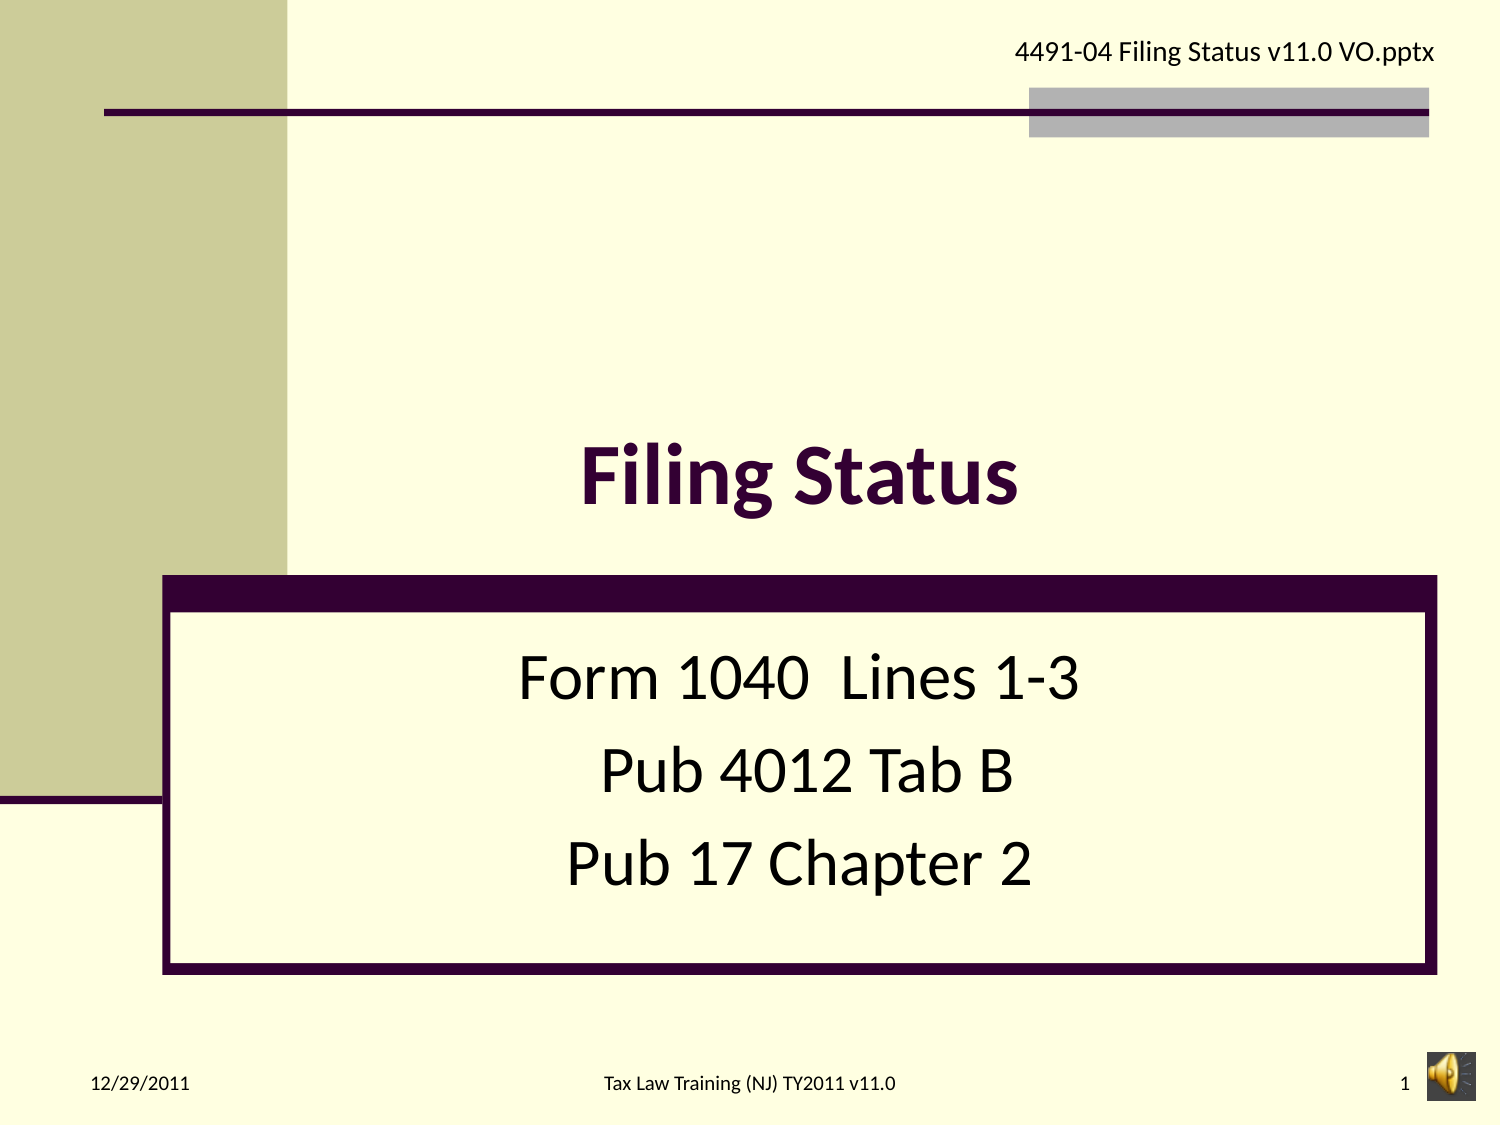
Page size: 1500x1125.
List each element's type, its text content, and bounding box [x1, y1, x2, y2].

slide_number 1 [1074, 1049, 1426, 1103]
subtitle Form 1040 Lines 1-3 Pub 4012 Tab B Pub 17 Chapter 2 [187, 624, 1413, 950]
picture [1426, 1051, 1477, 1102]
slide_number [74, 1049, 426, 1103]
title Filing Status [162, 349, 1438, 591]
text_box 4491-04 Filing Status v11.0 VO.pptx [487, 24, 1450, 75]
footer Tax Law Training (NJ) TY2011 v11.0 [512, 1049, 988, 1103]
